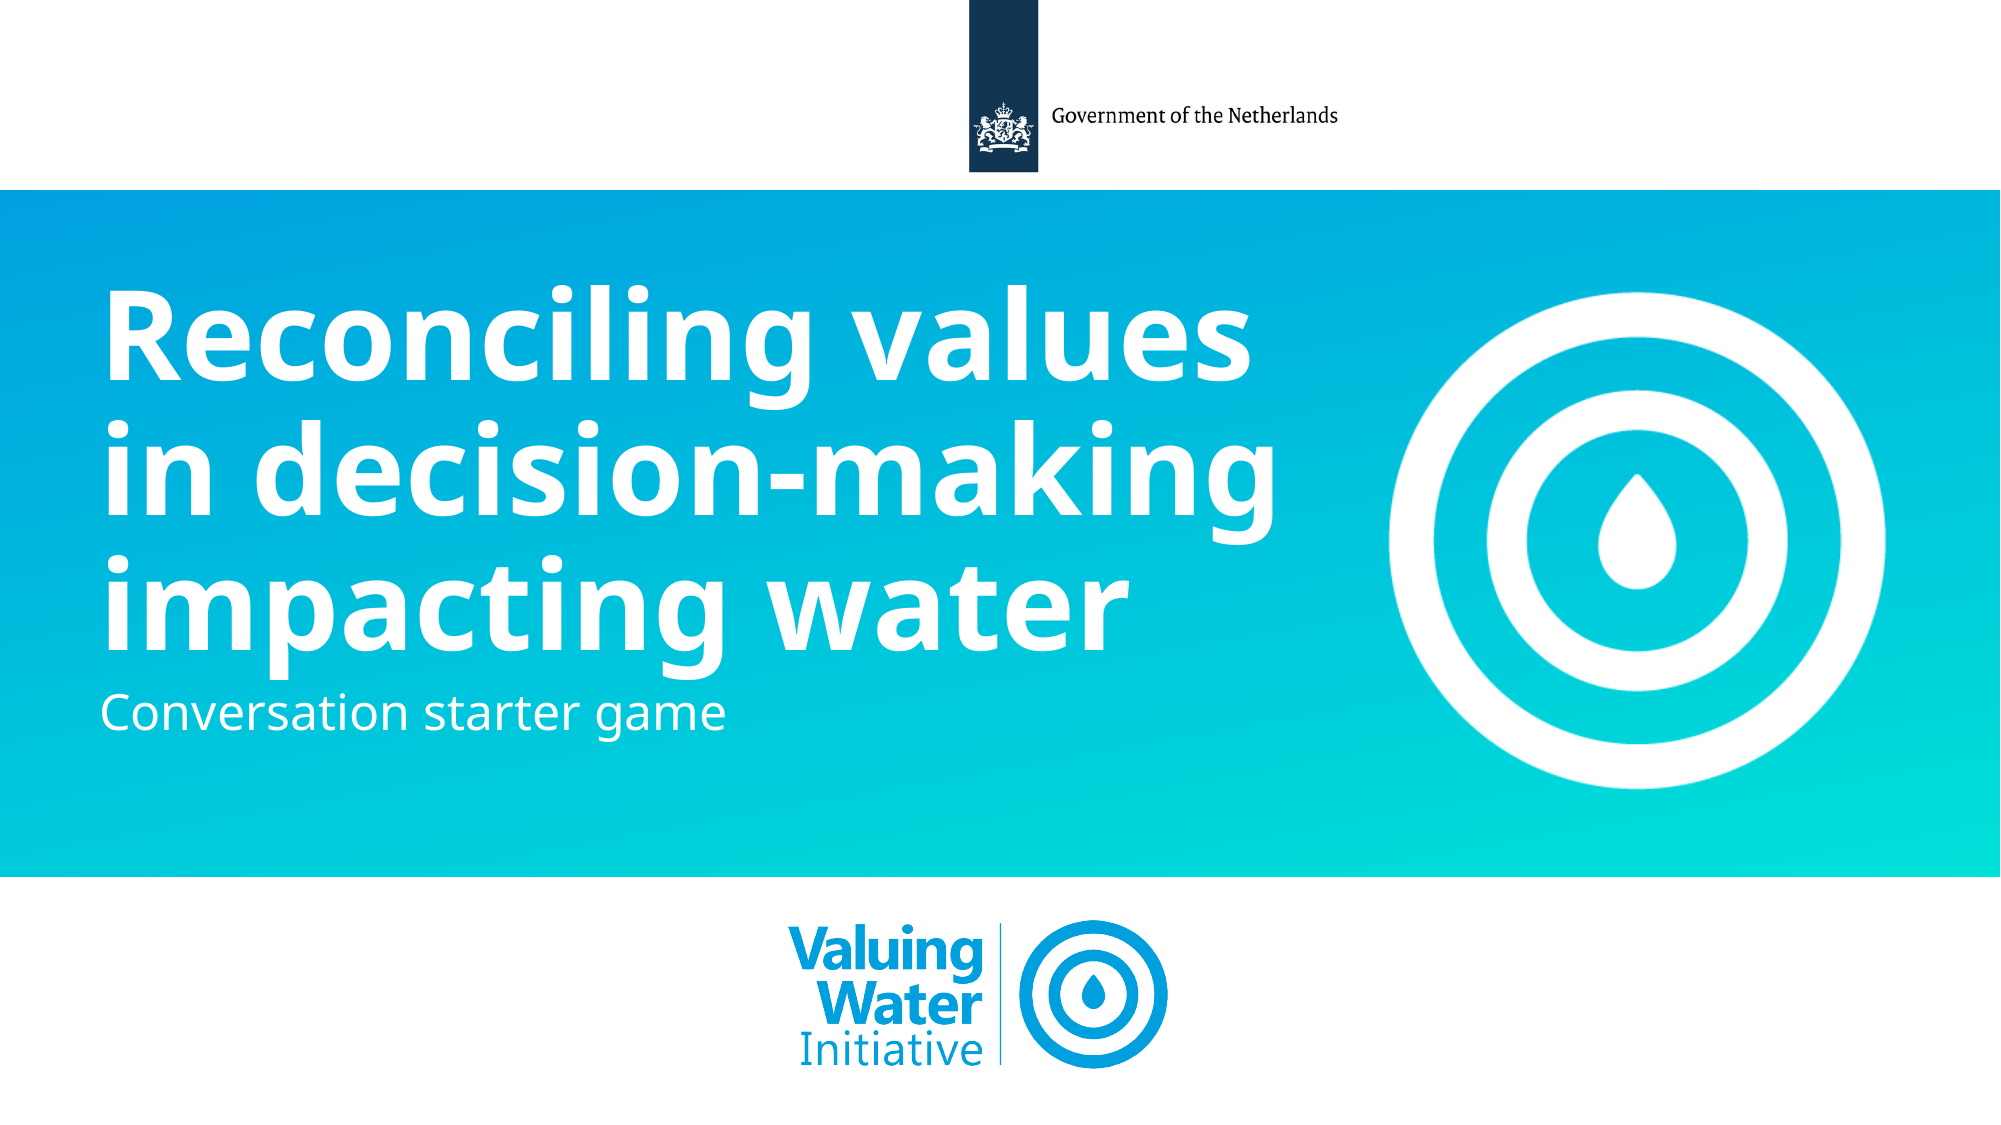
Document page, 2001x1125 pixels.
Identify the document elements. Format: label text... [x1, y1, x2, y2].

picture [762, 891, 1194, 1096]
picture [927, 0, 1390, 180]
list Reconciling values in decision-making impacting water [84, 264, 1307, 499]
list Conversation starter game [84, 679, 1086, 781]
picture [1306, 195, 1974, 882]
